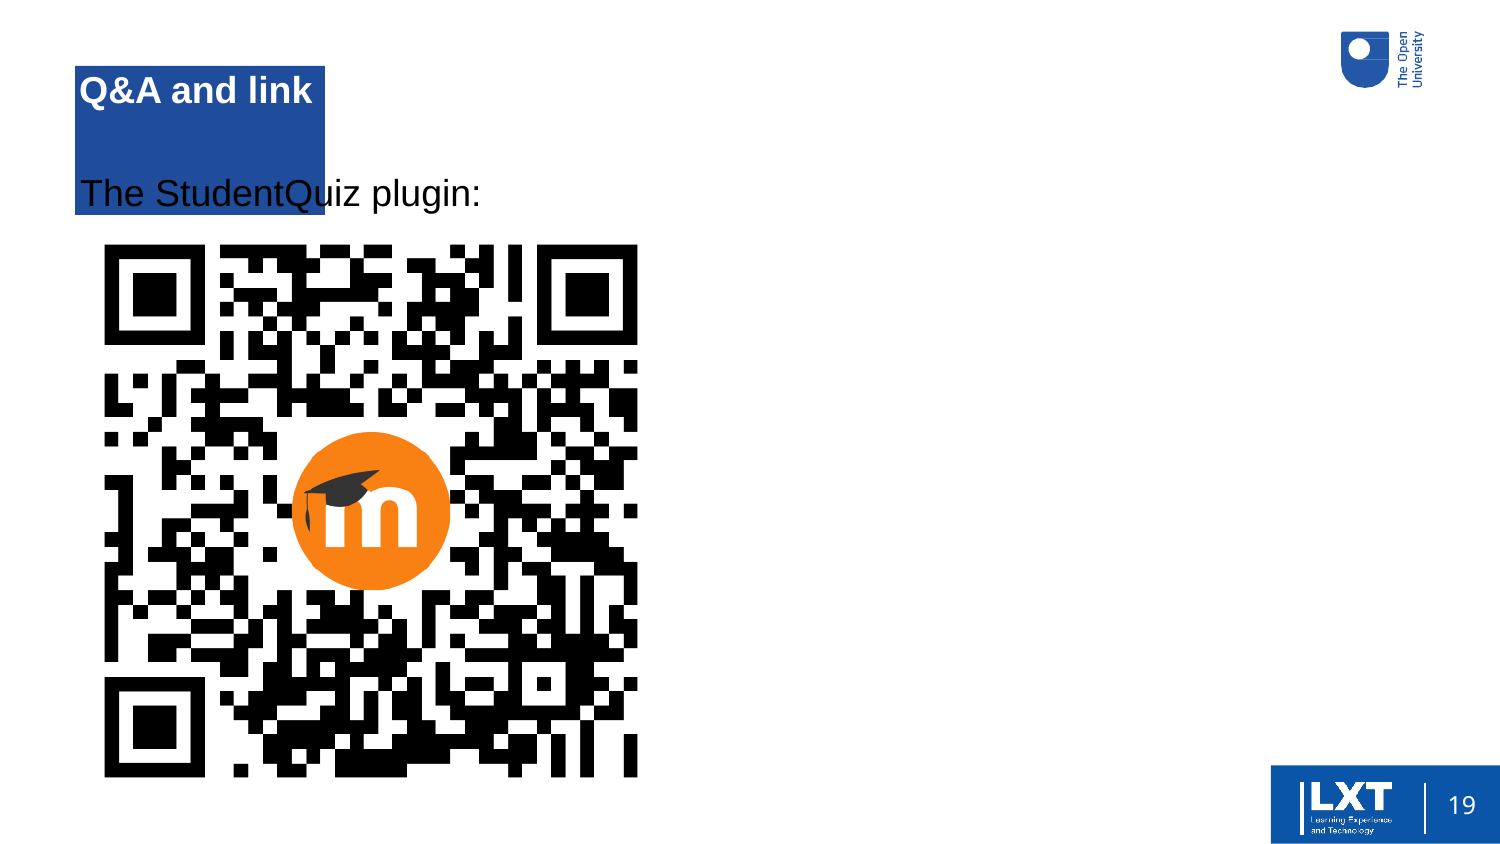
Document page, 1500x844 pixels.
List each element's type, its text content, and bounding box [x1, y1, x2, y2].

text_box [1269, 763, 1500, 844]
picture [1300, 782, 1392, 835]
title Q&A and link [75, 65, 325, 155]
picture [74, 214, 666, 806]
slide_number 19 [1443, 788, 1480, 844]
text_box The StudentQuiz plugin: [65, 155, 1405, 222]
